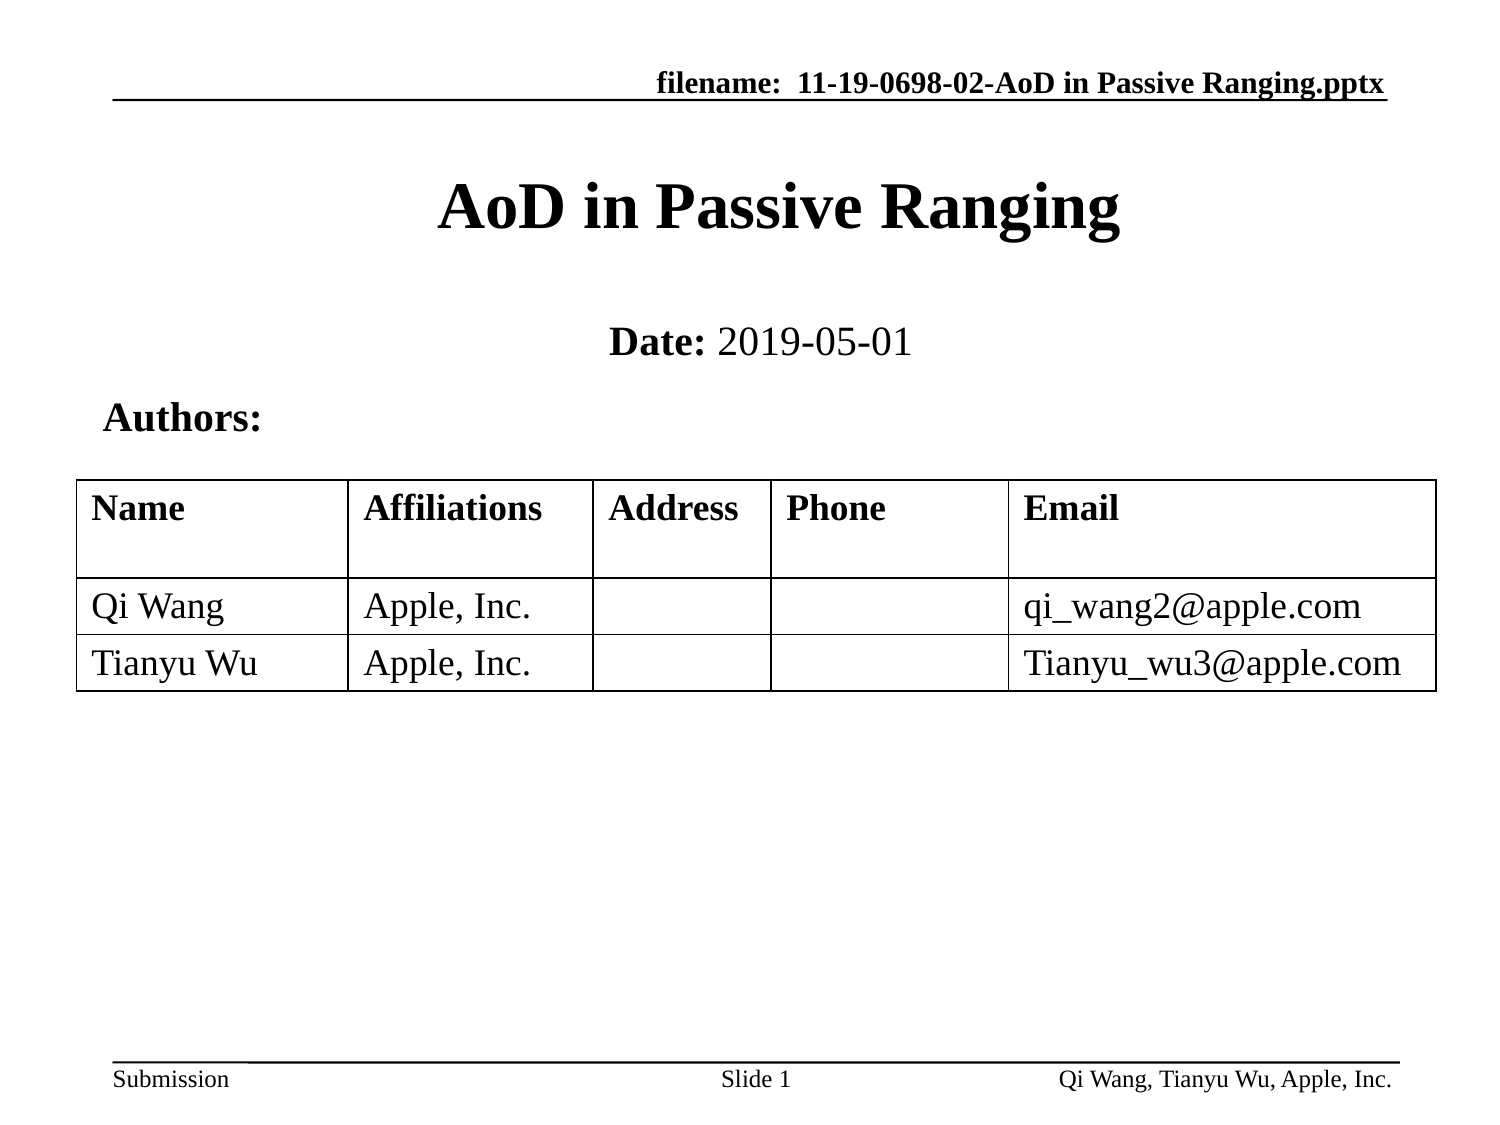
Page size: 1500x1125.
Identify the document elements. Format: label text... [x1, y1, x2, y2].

table_cell Qi Wang [77, 579, 347, 634]
table_cell [772, 579, 1008, 634]
slide_number Slide 1 [712, 1062, 800, 1093]
table_header Phone [772, 481, 1008, 577]
table_cell [594, 579, 770, 634]
table_header Name [77, 481, 347, 577]
title AoD in Passive Ranging [112, 112, 1447, 291]
table_header Email [1009, 481, 1435, 577]
table_cell Apple, Inc. [349, 579, 592, 634]
list Date: 2019-05-01 [123, 306, 1399, 369]
table_header Address [594, 481, 770, 577]
table_cell Tianyu Wu [77, 635, 347, 690]
table_cell Apple, Inc. [349, 635, 592, 690]
table_header Affiliations [349, 481, 592, 577]
table_cell [594, 635, 770, 690]
table_cell [772, 635, 1008, 690]
footer Qi Wang, Tianyu Wu, Apple, Inc. [1032, 1062, 1399, 1093]
text_box Authors: [87, 381, 325, 445]
table_cell Tianyu_wu3@apple.com [1009, 635, 1435, 690]
table_cell qi_wang2@apple.com [1009, 579, 1435, 634]
